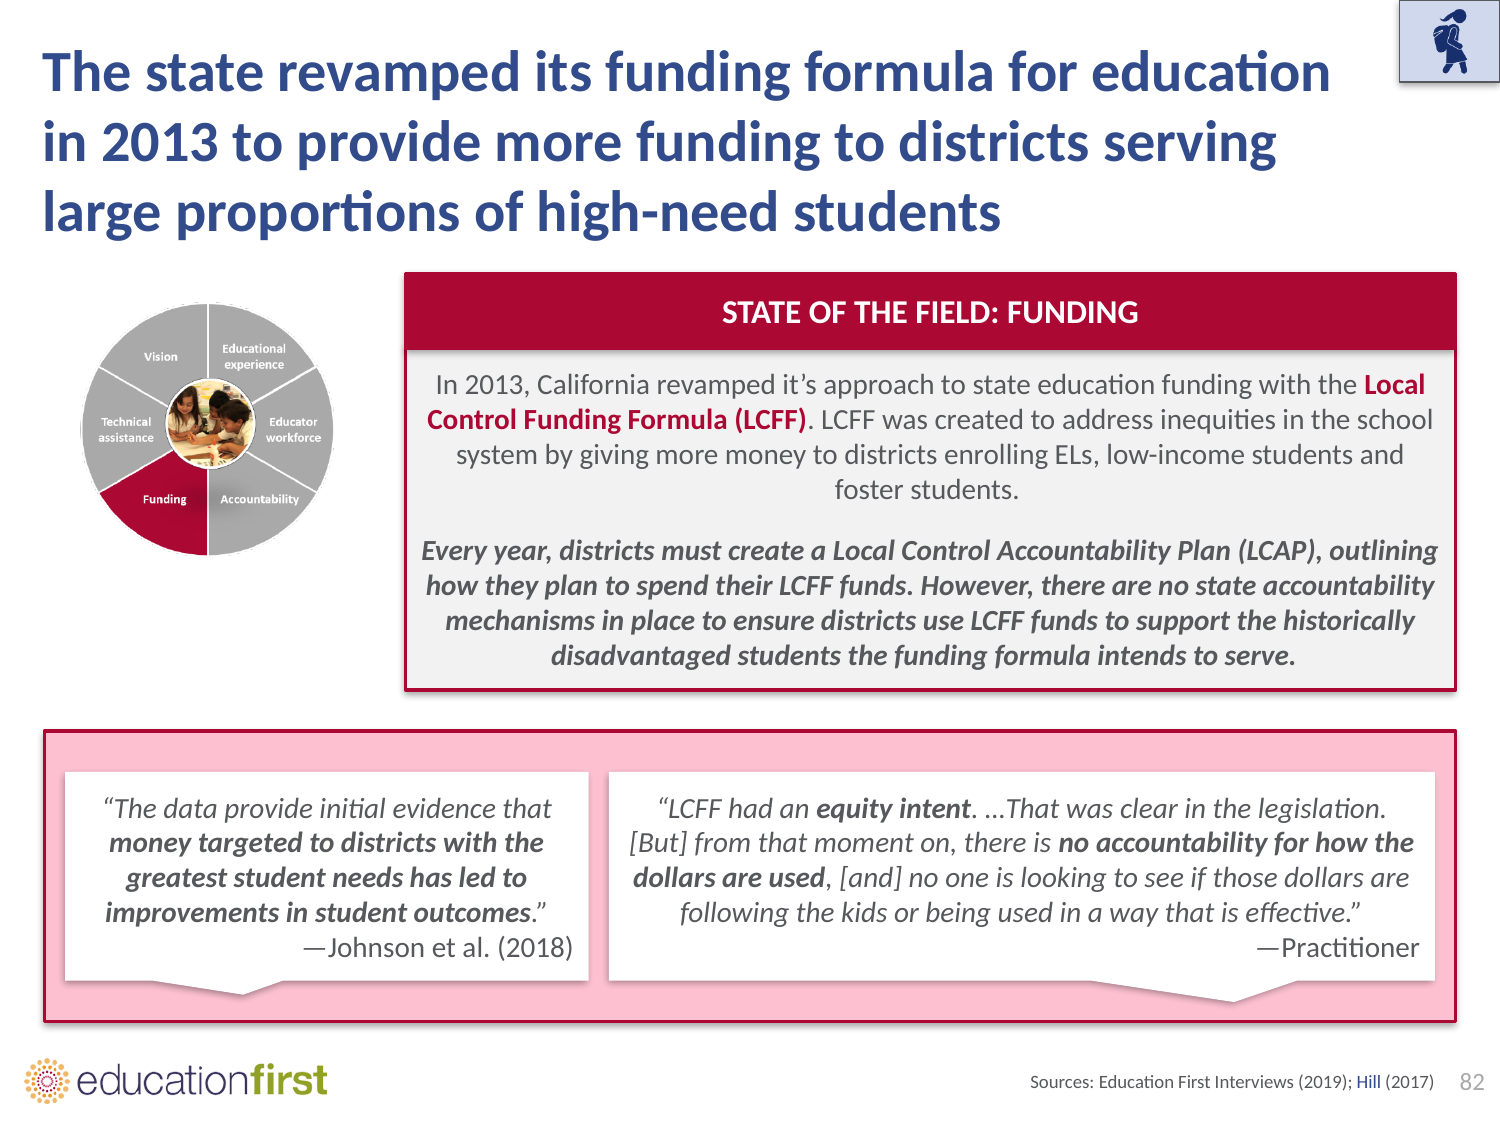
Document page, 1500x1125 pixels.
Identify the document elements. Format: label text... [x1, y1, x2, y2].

title The state revamped its funding formula for education in 2013 to provide more funding to districts serving large proportions of high-need students [42, 33, 1387, 177]
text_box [1399, 0, 1500, 83]
picture [24, 1058, 327, 1104]
text_box 82 [1399, 1058, 1500, 1104]
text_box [64, 771, 1436, 981]
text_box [405, 272, 1456, 691]
picture [0, 272, 437, 573]
text_box Sources: Education First Interviews (2019); Hill (2017) [60, 1063, 1435, 1099]
text_box [43, 730, 1456, 1022]
